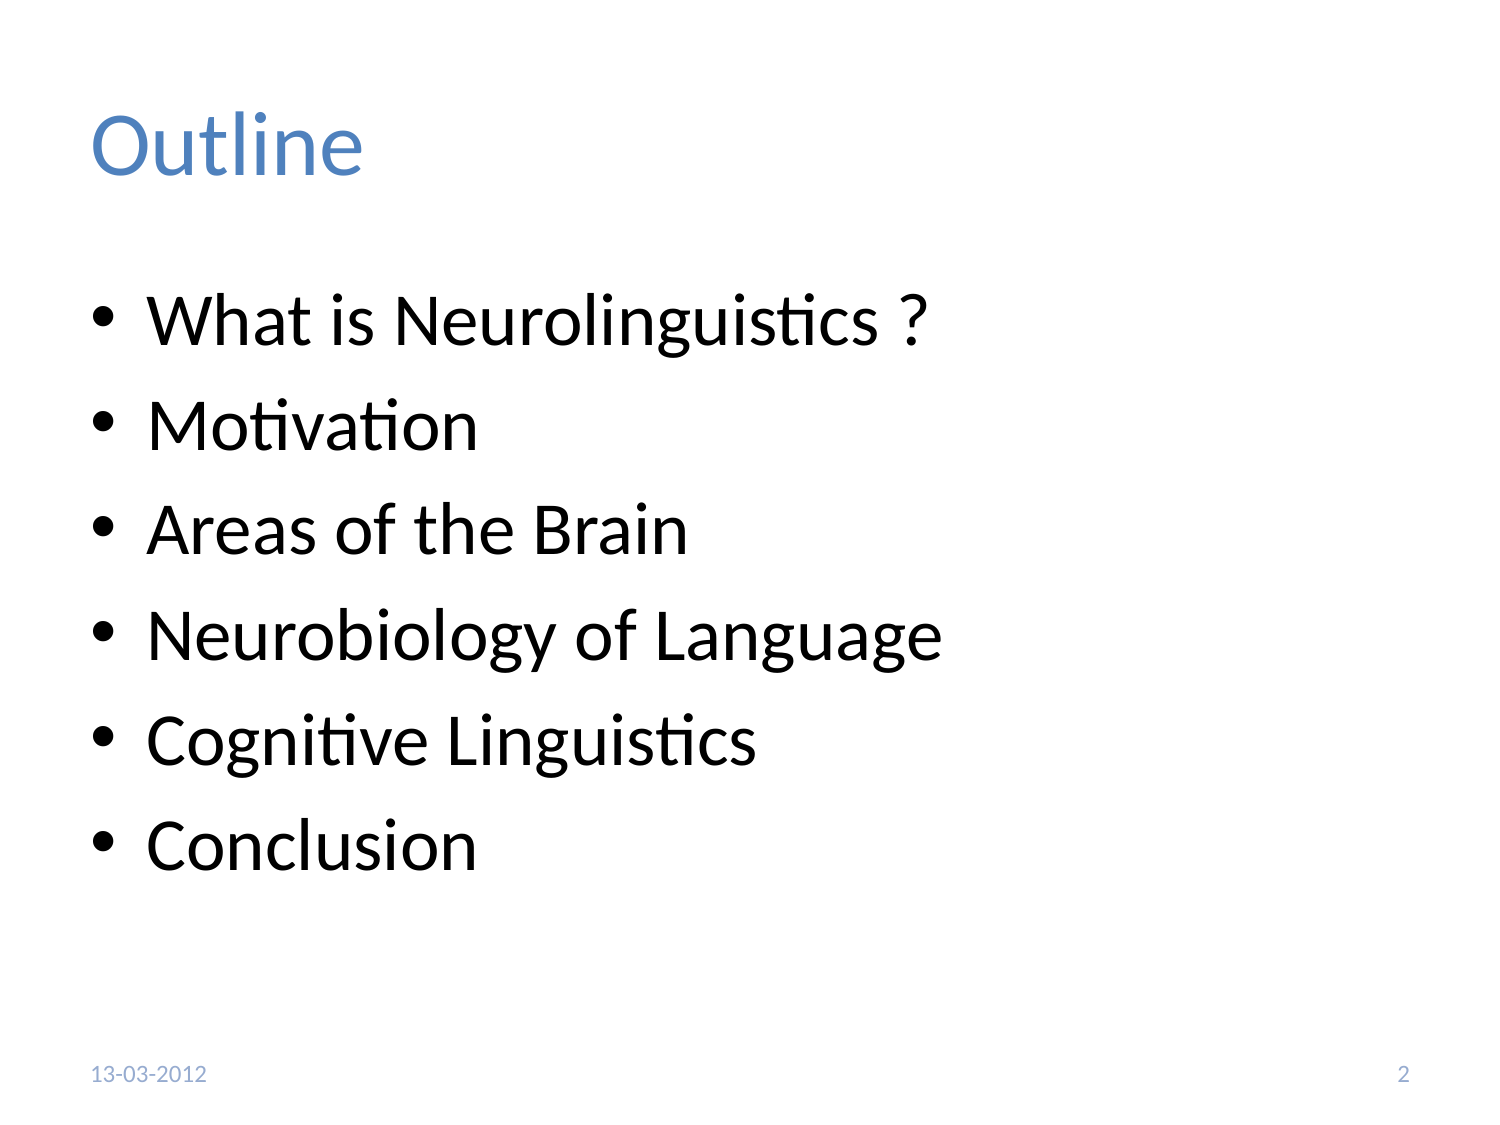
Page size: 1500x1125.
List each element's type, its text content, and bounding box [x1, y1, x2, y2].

title Outline [75, 45, 1425, 233]
slide_number 2 [1074, 1042, 1425, 1103]
list What is Neurolinguistics ? Motivation Areas of the Brain Neurobiology of Language Cognitive Linguistics Conclusion [75, 262, 1425, 1005]
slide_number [75, 1042, 425, 1103]
